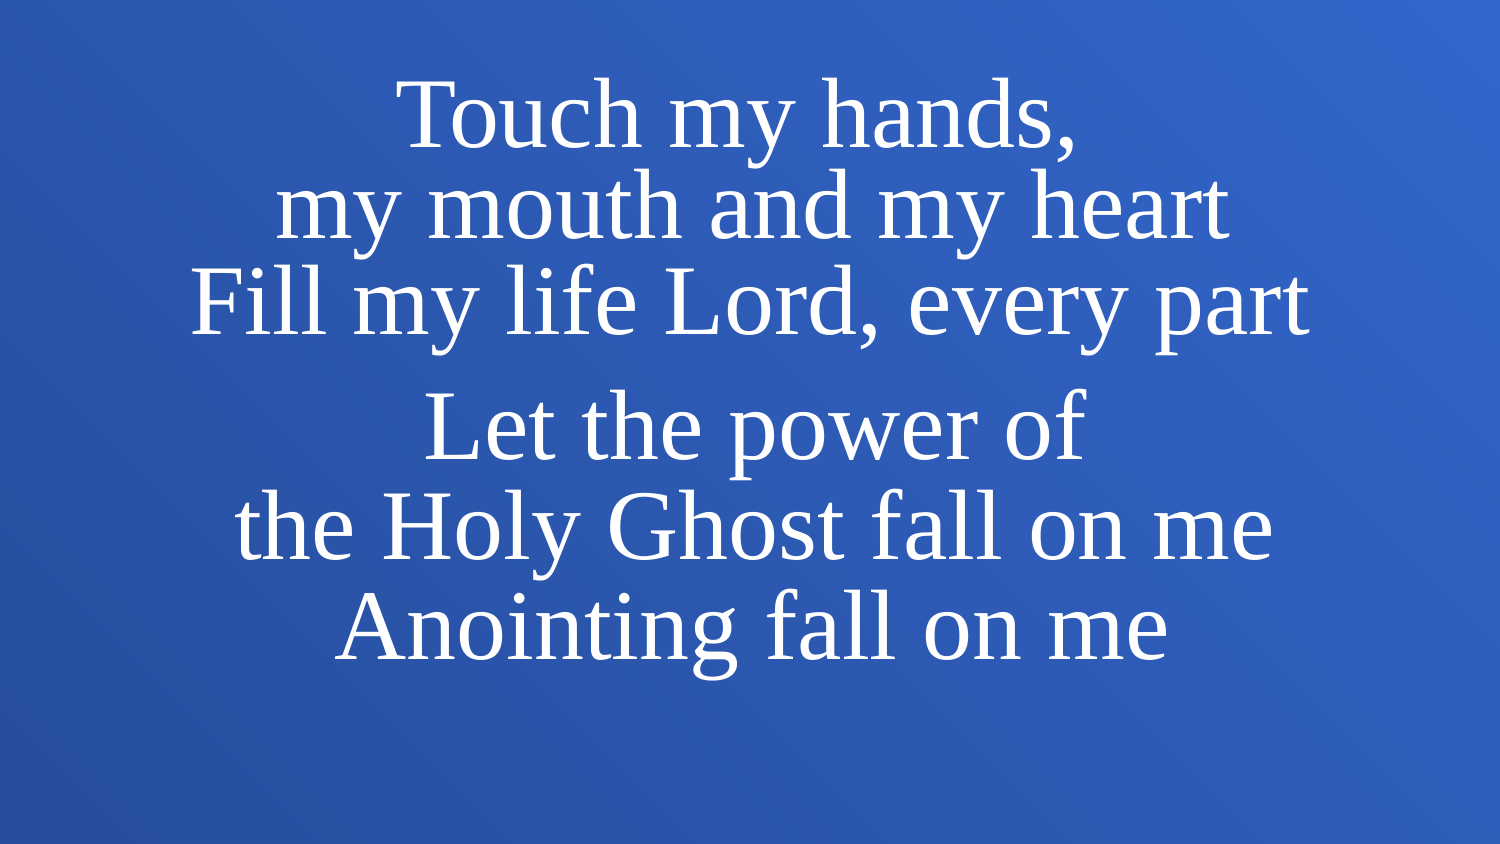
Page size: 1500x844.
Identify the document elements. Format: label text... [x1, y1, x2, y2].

text_box my mouth and my heart [3, 131, 1500, 267]
text_box the Holy Ghost fall on me [5, 452, 1500, 587]
text_box Touch my hands, [0, 39, 1500, 175]
text_box Let the power of [5, 351, 1500, 452]
text_box Anointing fall on me [2, 552, 1500, 687]
text_box Fill my life Lord, every part [0, 227, 1500, 362]
